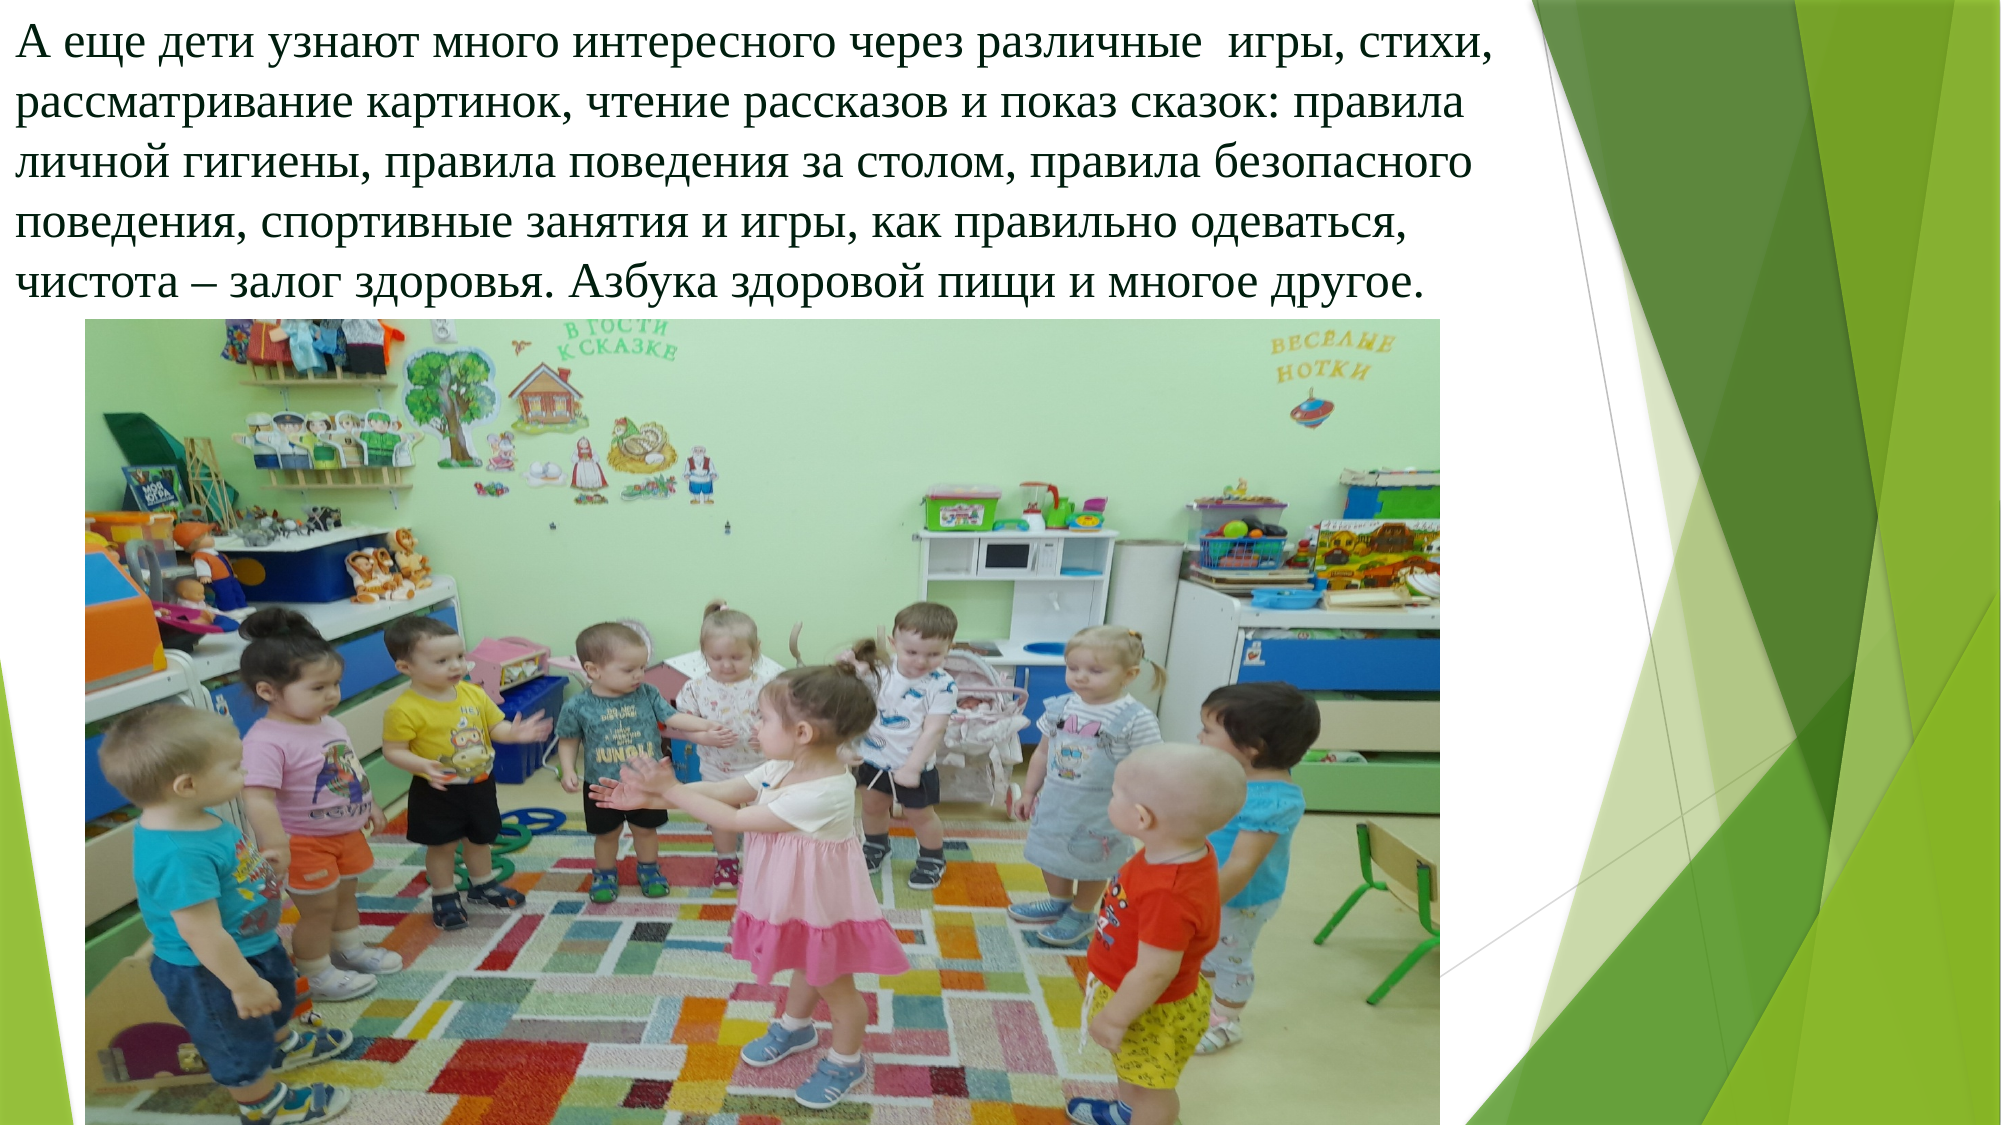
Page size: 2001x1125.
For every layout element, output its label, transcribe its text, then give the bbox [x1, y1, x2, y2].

title А еще дети узнают много интересного через различные игры, стихи, рассматривание картинок, чтение рассказов и показ сказок: правила личной гигиены, правила поведения за столом, правила безопасного поведения, спортивные занятия и игры, как правильно одеваться, чистота – залог здоровья. Азбука здоровой пищи и многое другое. [0, 0, 1522, 320]
picture [85, 318, 1441, 1125]
